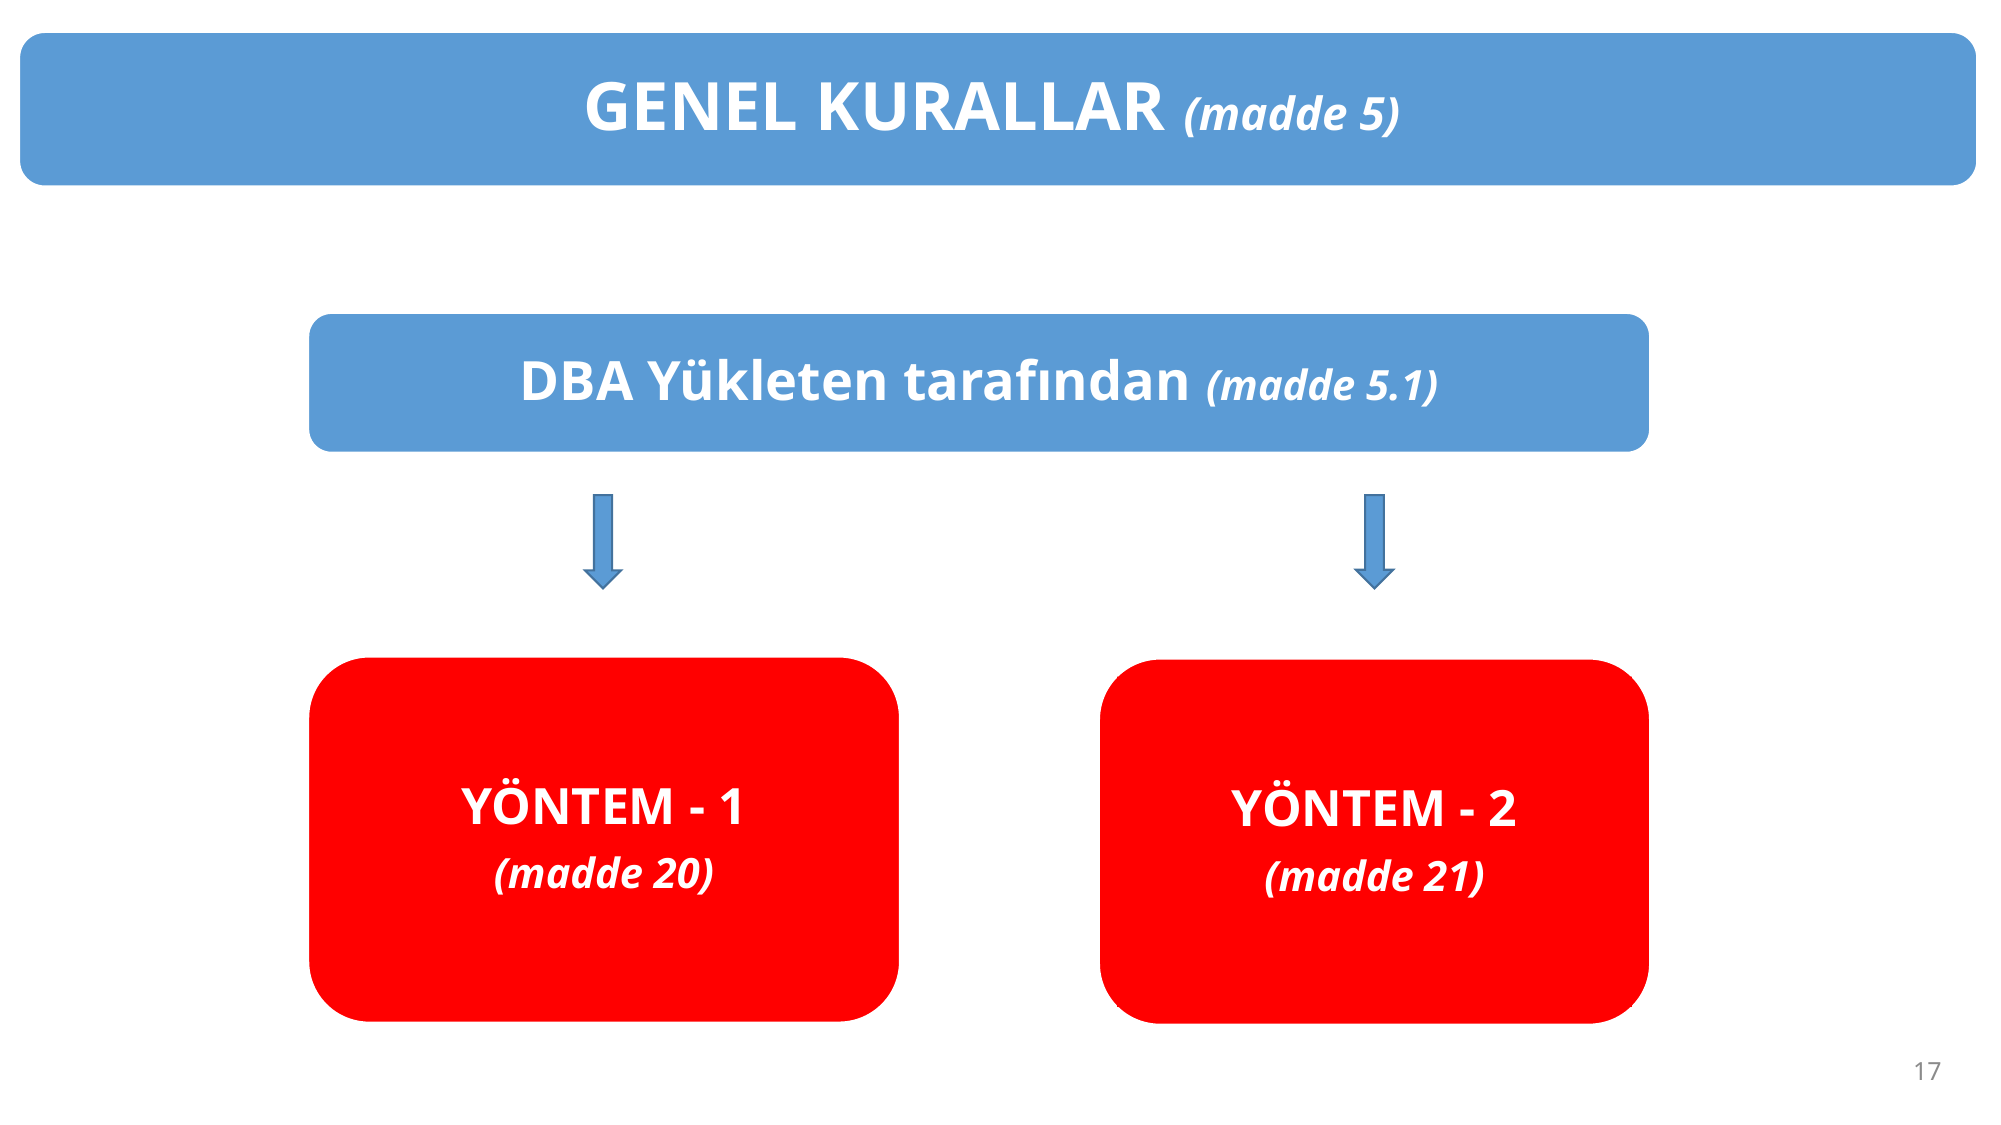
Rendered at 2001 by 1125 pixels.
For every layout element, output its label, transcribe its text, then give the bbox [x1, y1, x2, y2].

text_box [19, 31, 1978, 187]
slide_number 17 [1506, 1042, 1957, 1103]
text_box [308, 656, 900, 1023]
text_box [308, 312, 1651, 453]
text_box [1098, 658, 1651, 1025]
text_box [582, 494, 624, 590]
text_box [1353, 494, 1396, 590]
